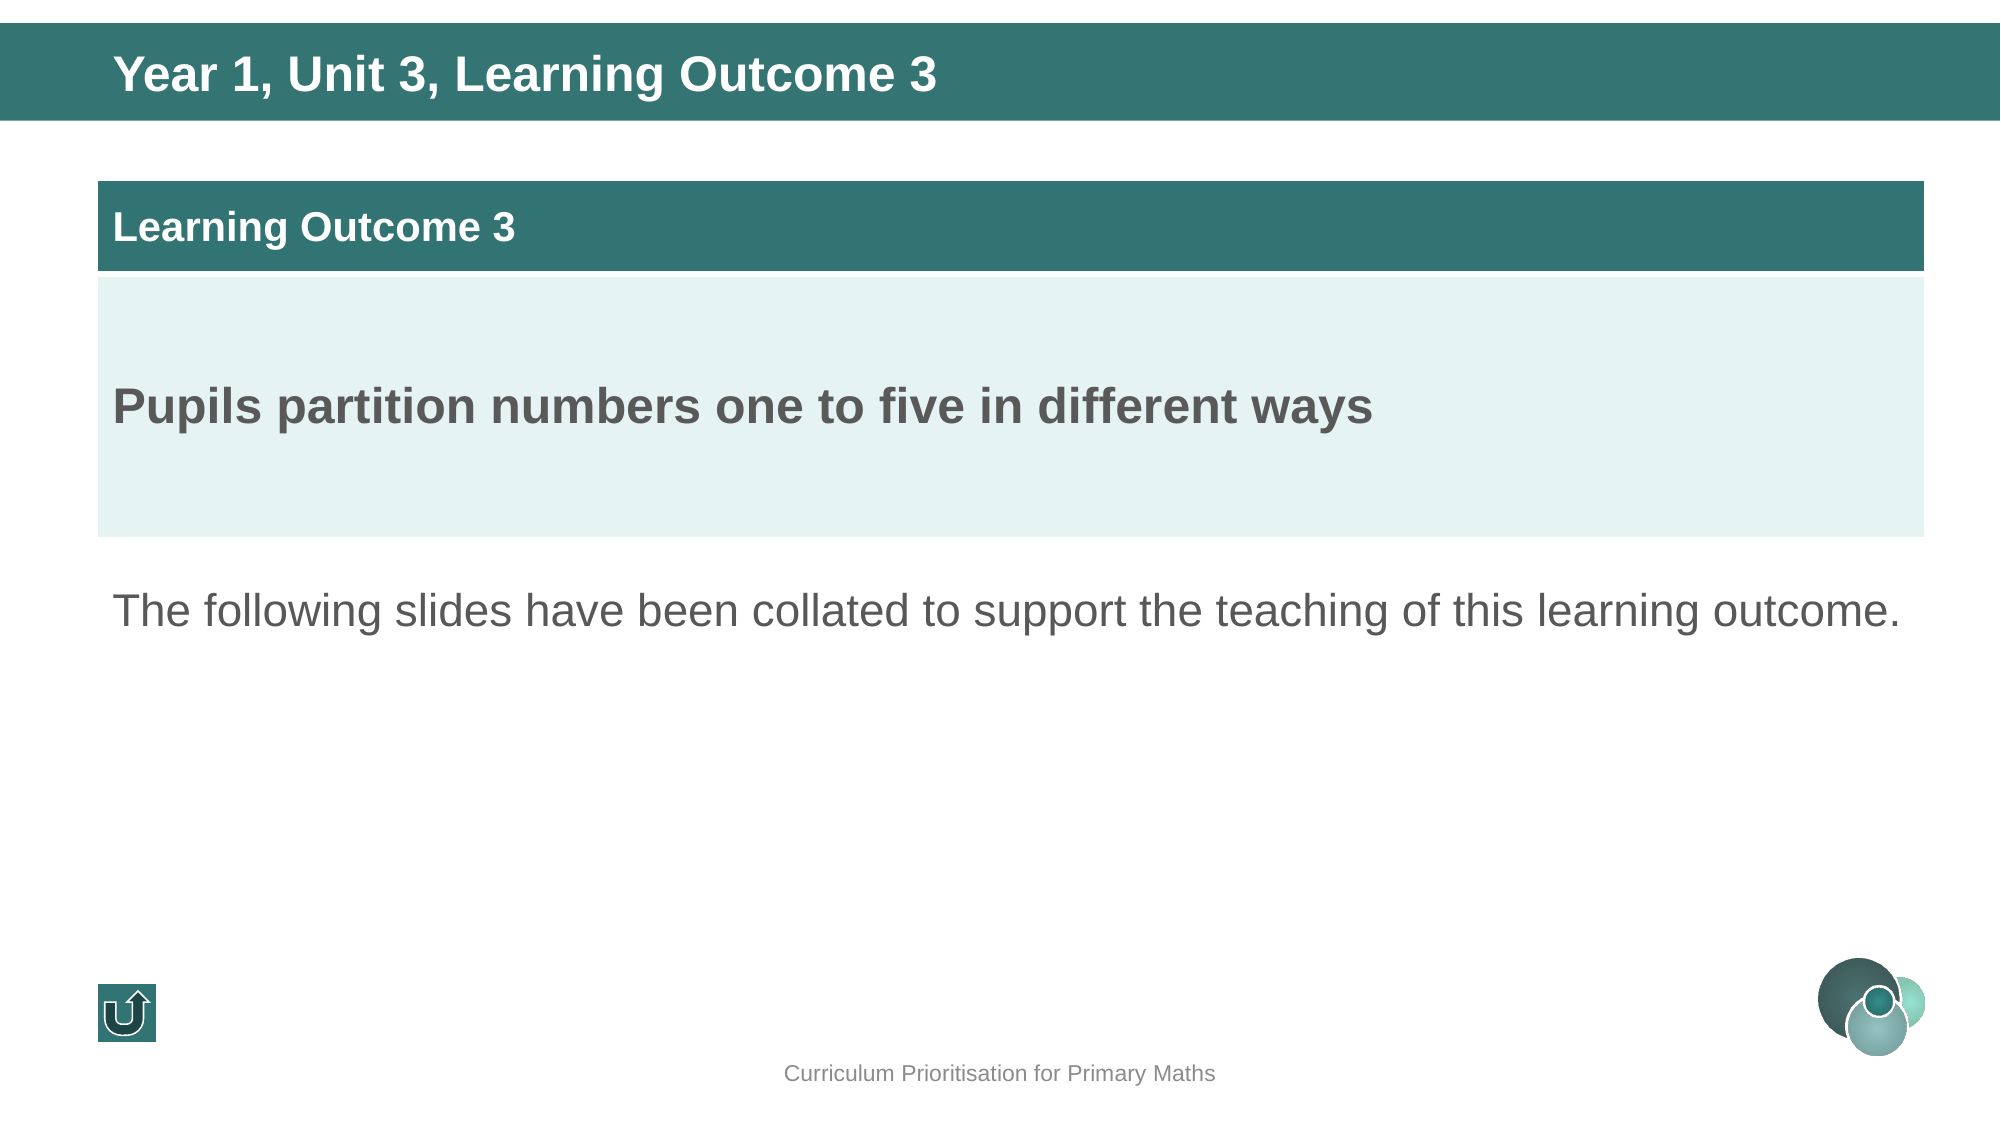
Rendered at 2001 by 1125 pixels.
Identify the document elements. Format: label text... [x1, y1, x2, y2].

table_cell Pupils partition numbers one to five in different ways [98, 277, 1924, 537]
text_box [96, 983, 157, 1044]
table_header Learning Outcome 3 [98, 181, 1924, 271]
text_box Year 1, Unit 3, Learning Outcome 3 [97, 40, 1945, 111]
picture [1818, 958, 1925, 1042]
text_box The following slides have been collated to support the teaching of this learning outcome. [97, 562, 1925, 677]
footer Curriculum Prioritisation for Primary Maths [0, 1042, 2000, 1103]
